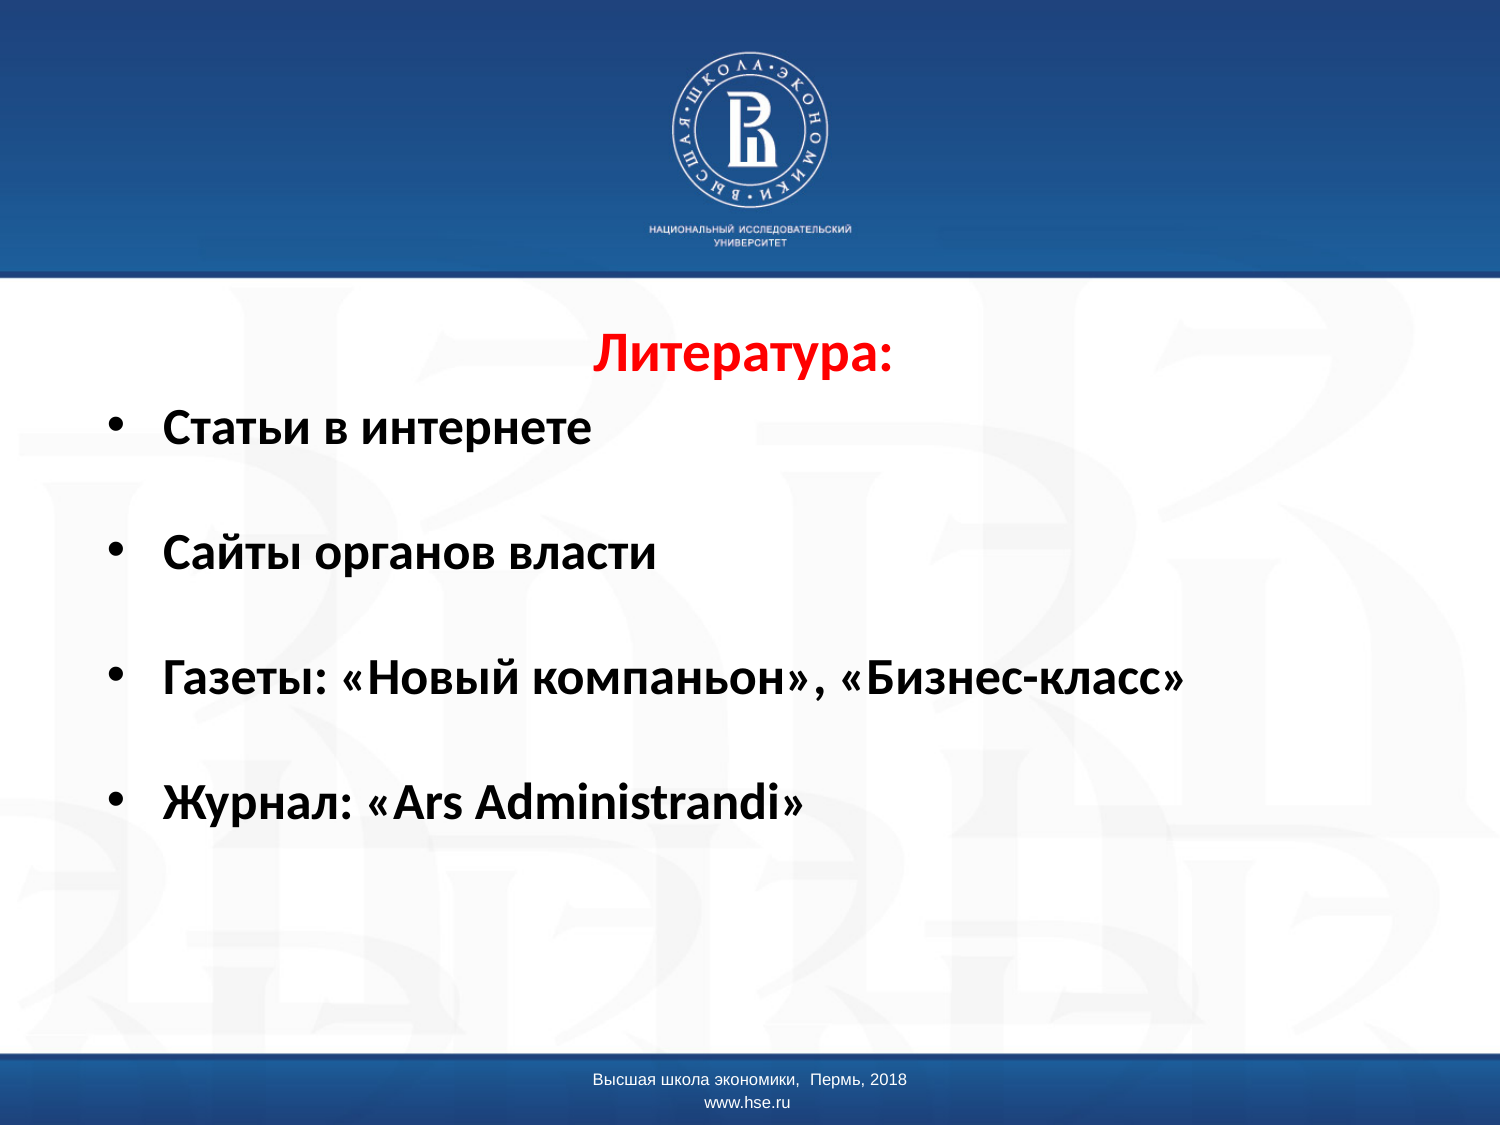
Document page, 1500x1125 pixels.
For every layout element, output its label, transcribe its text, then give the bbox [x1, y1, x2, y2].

picture [0, 0, 1500, 1125]
text_box Статьи в интернете Сайты органов власти Газеты: «Новый компаньон», «Бизнес-класс» Журнал: «Ars Administrandi» [91, 426, 1466, 794]
text_box Литература: [10, 298, 1478, 399]
text_box Высшая школа экономики, Пермь, 2018 www.hse.ru [224, 1060, 1275, 1119]
